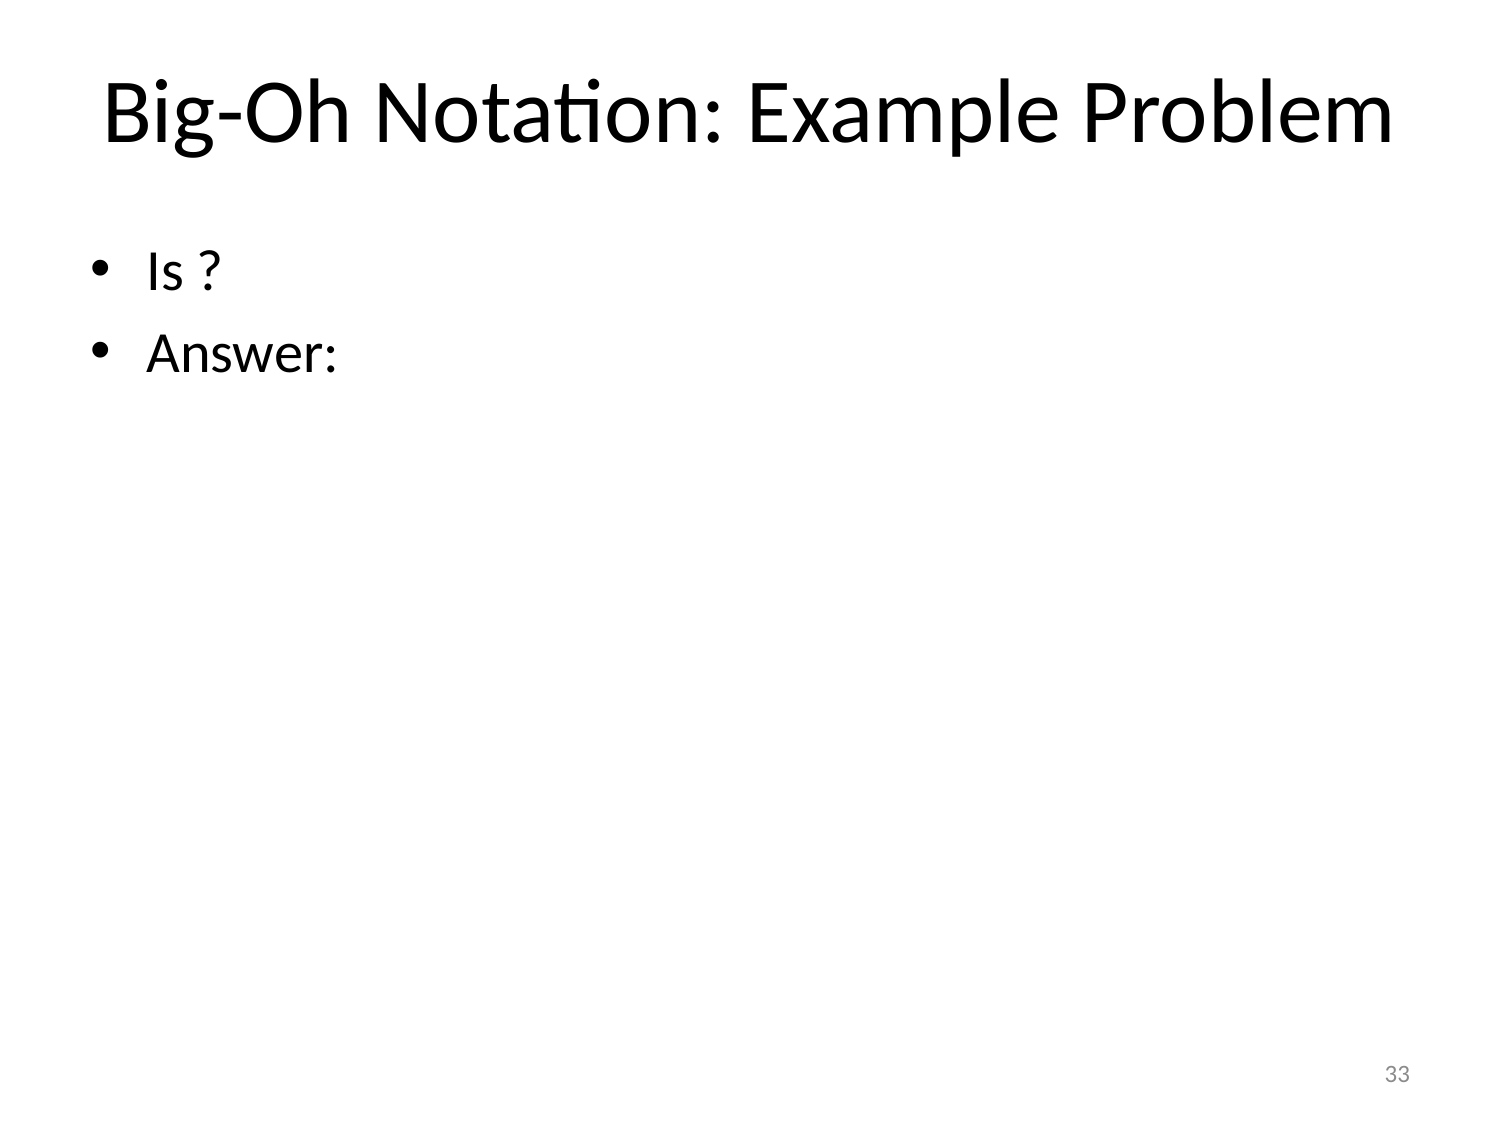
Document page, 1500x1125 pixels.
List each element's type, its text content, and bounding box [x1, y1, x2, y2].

slide_number 33 [1074, 1042, 1425, 1103]
title Big-Oh Notation: Example Problem [75, 12, 1425, 200]
